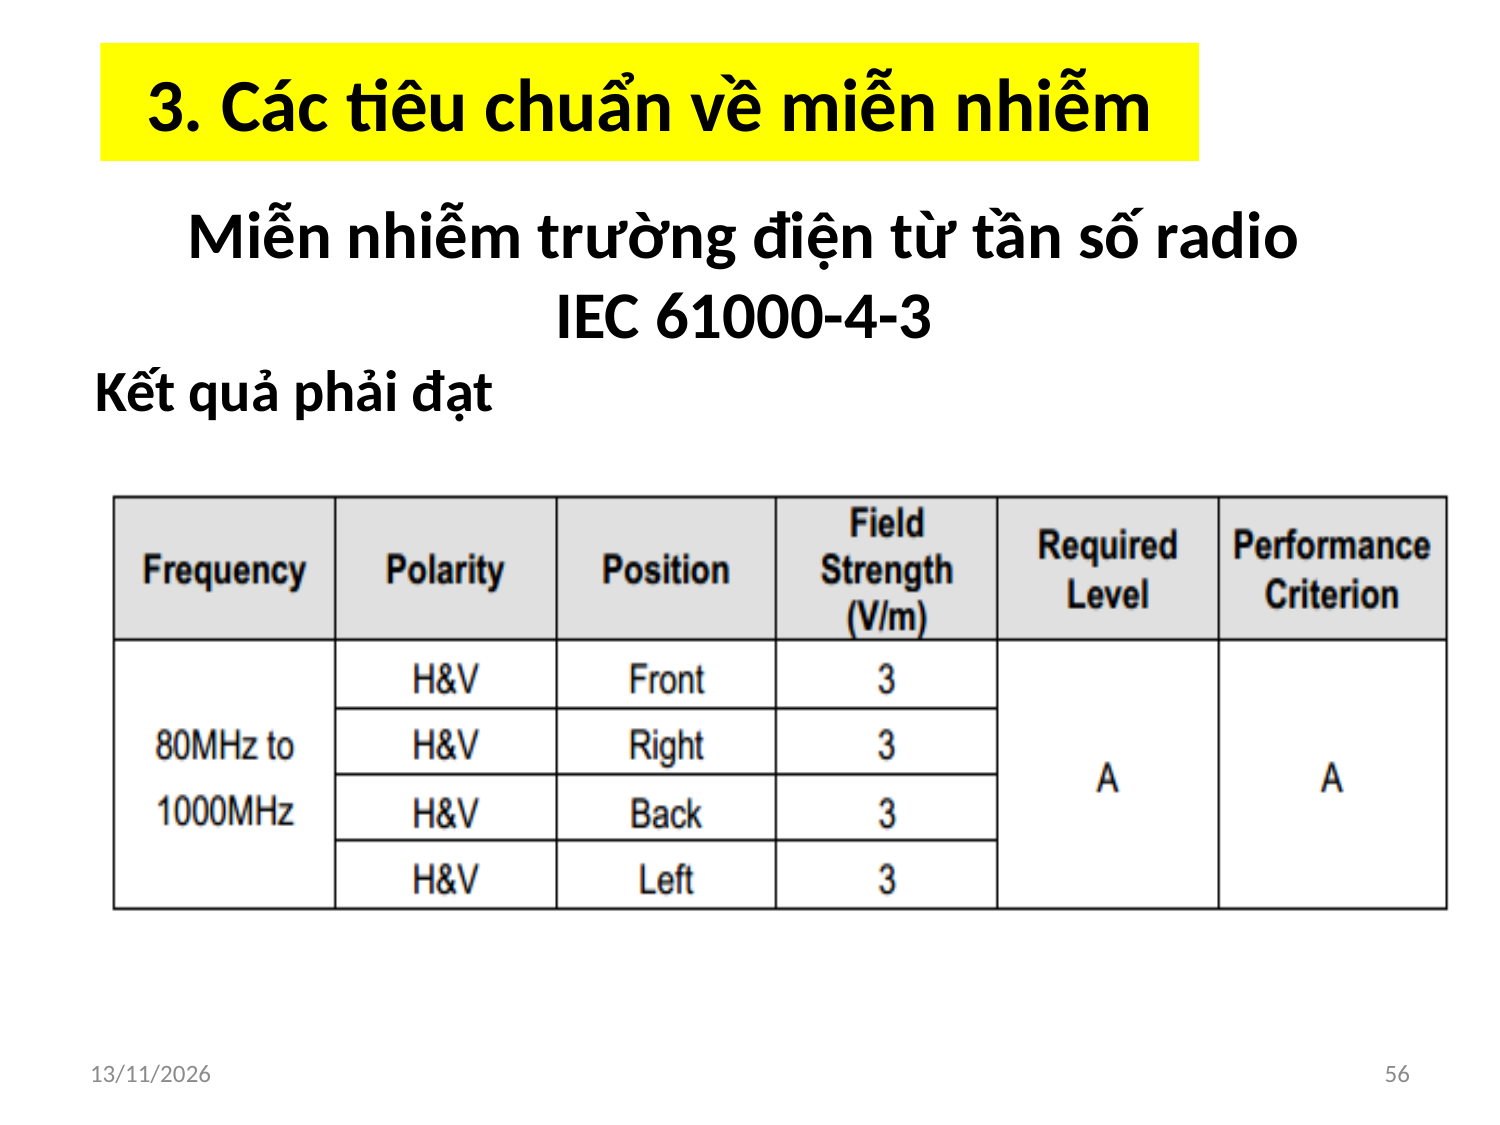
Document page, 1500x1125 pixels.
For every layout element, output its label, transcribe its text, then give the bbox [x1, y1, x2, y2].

text_box Kết quả phải đạt [80, 345, 1299, 453]
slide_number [75, 1042, 425, 1103]
list Miễn nhiễm trường điện từ tần số radio IEC 61000-4-3 [147, 184, 1341, 291]
picture [109, 491, 1457, 922]
slide_number 56 [1074, 1042, 1425, 1103]
title 3. Các tiêu chuẩn về miễn nhiễm [100, 42, 1199, 161]
